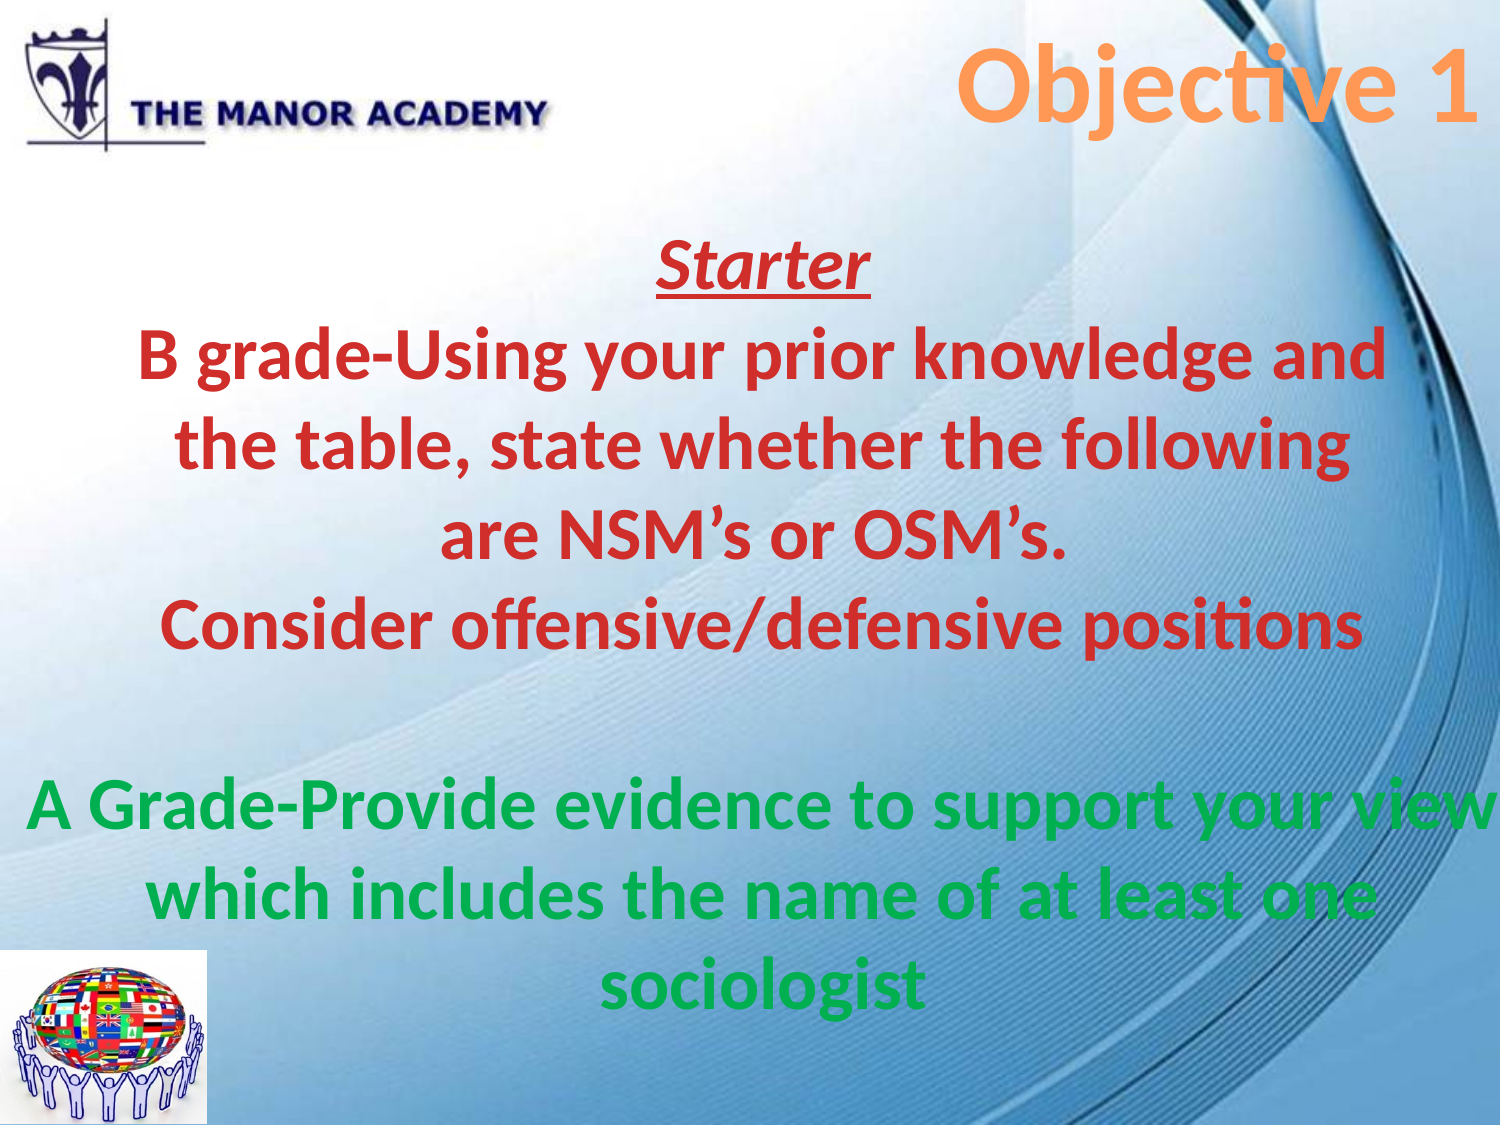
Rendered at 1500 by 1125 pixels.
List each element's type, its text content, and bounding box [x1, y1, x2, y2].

picture [0, 0, 1500, 1125]
text_box Starter B grade-Using your prior knowledge and the table, state whether the following are NSM’s or OSM’s. Consider offensive/defensive positions A Grade-Provide evidence to support your view which includes the name of at least one sociologist [11, 207, 1500, 1033]
text_box Objective 1 [940, 2, 1498, 153]
